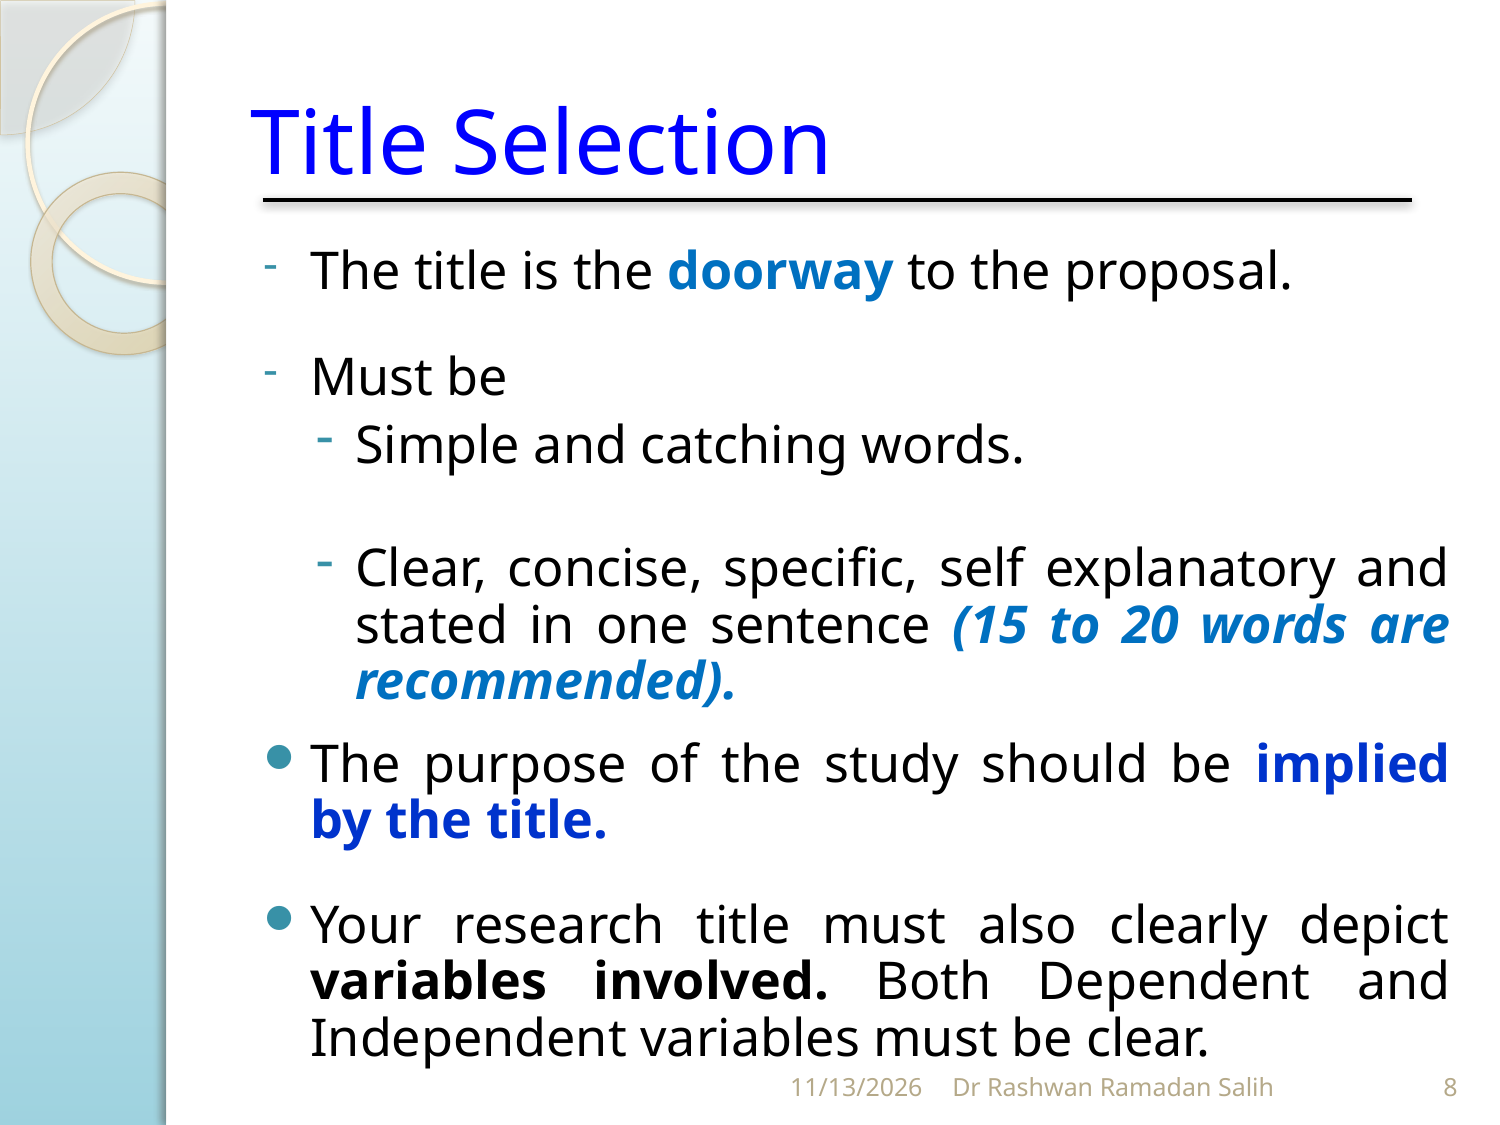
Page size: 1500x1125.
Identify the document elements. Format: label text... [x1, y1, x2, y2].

list The title is the doorway to the proposal. Must be Simple and catching words. Clear, concise, specific, self explanatory and stated in one sentence (15 to 20 words are recommended). The purpose of the study should be implied by the title. Your research title must also clearly depict variables involved. Both Dependent and Independent variables must be clear. [235, 237, 1466, 1025]
footer Dr Rashwan Ramadan Salih [937, 1034, 1413, 1113]
slide_number 8 [1413, 1034, 1488, 1113]
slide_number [587, 1034, 937, 1113]
title Title Selection [235, 45, 1466, 233]
